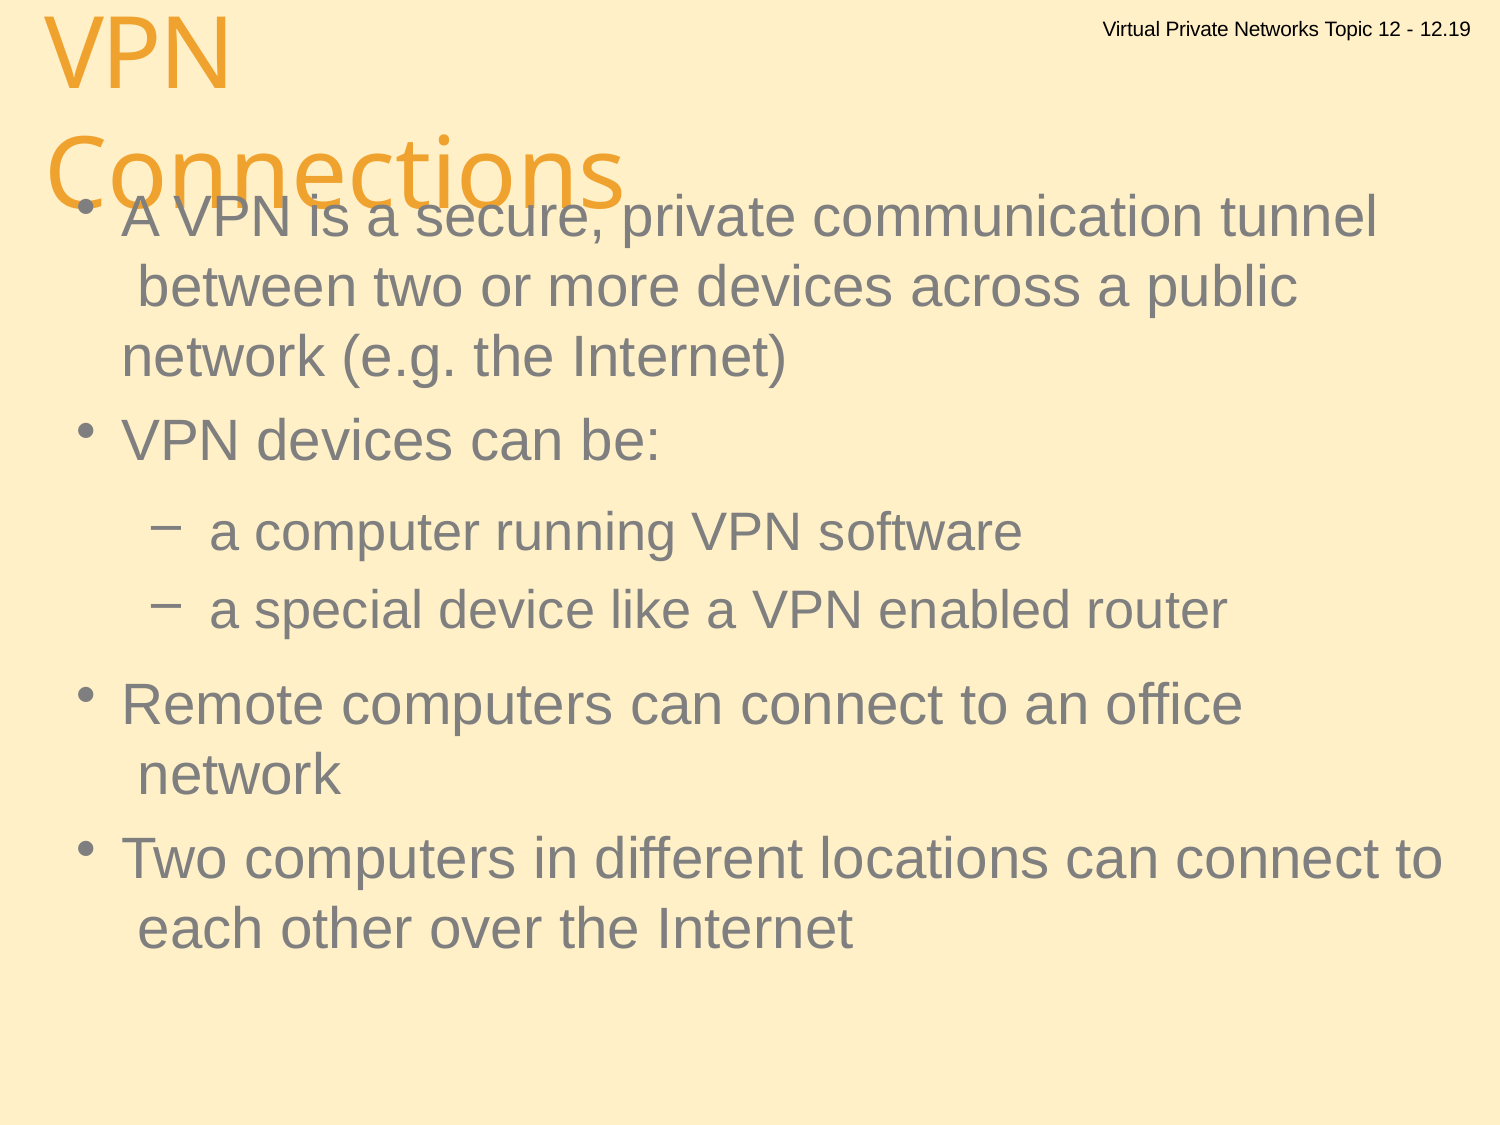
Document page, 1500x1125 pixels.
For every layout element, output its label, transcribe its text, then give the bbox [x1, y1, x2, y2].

title VPN Connections [42, 0, 771, 229]
text_box Virtual Private Networks Topic 12 - 12.19 [1100, 13, 1488, 41]
text_box A VPN is a secure, private communication tunnel between two or more devices across a public network (e.g. the Internet) VPN devices can be: a computer running VPN software a special device like a VPN enabled router Remote computers can connect to an office network Two computers in different locations can connect to each other over the Internet [74, 176, 1455, 961]
